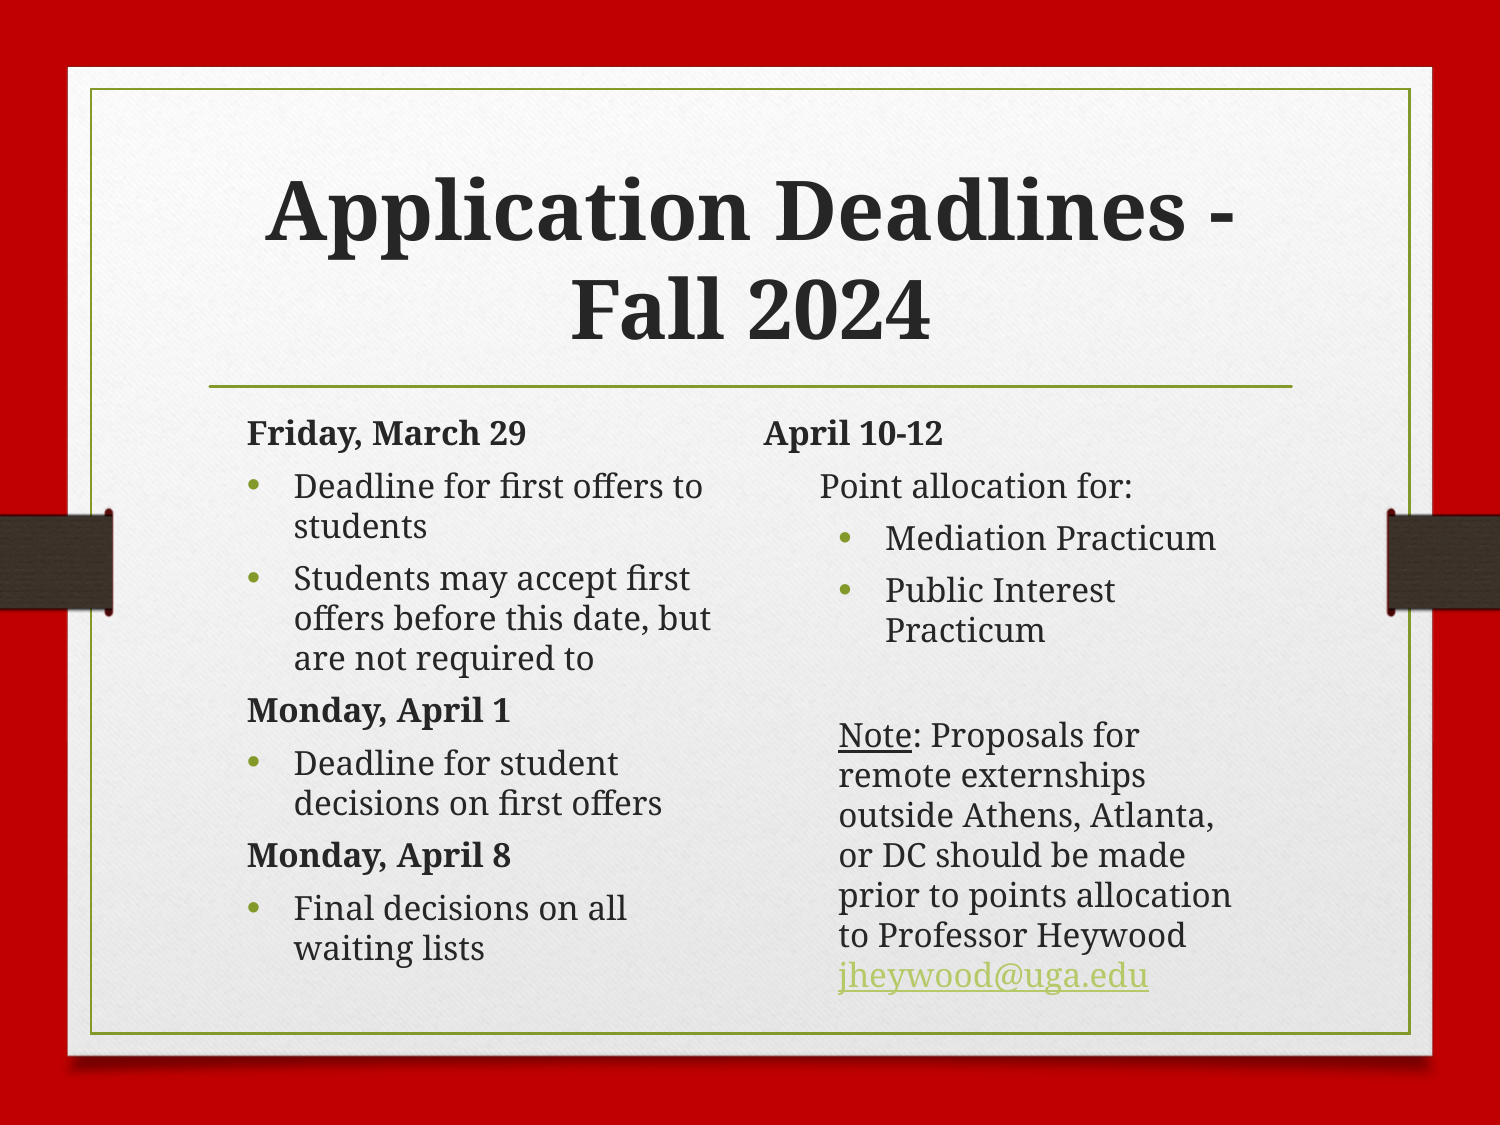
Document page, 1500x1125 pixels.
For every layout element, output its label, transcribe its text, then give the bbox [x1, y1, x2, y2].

picture [0, 0, 1500, 1125]
list Friday, March 29 Deadline for first offers to students Students may accept first offers before this date, but are not required to Monday, April 1 Deadline for student decisions on first offers Monday, April 8 Final decisions on all waiting lists April 10-12 Point allocation for: Mediation Practicum Public Interest Practicum Note: Proposals for remote externships outside Athens, Atlanta, or DC should be made prior to points allocation to Professor Heywood jheywood@uga.edu [231, 299, 1250, 1088]
title Application Deadlines - Fall 2024 [193, 150, 1309, 365]
